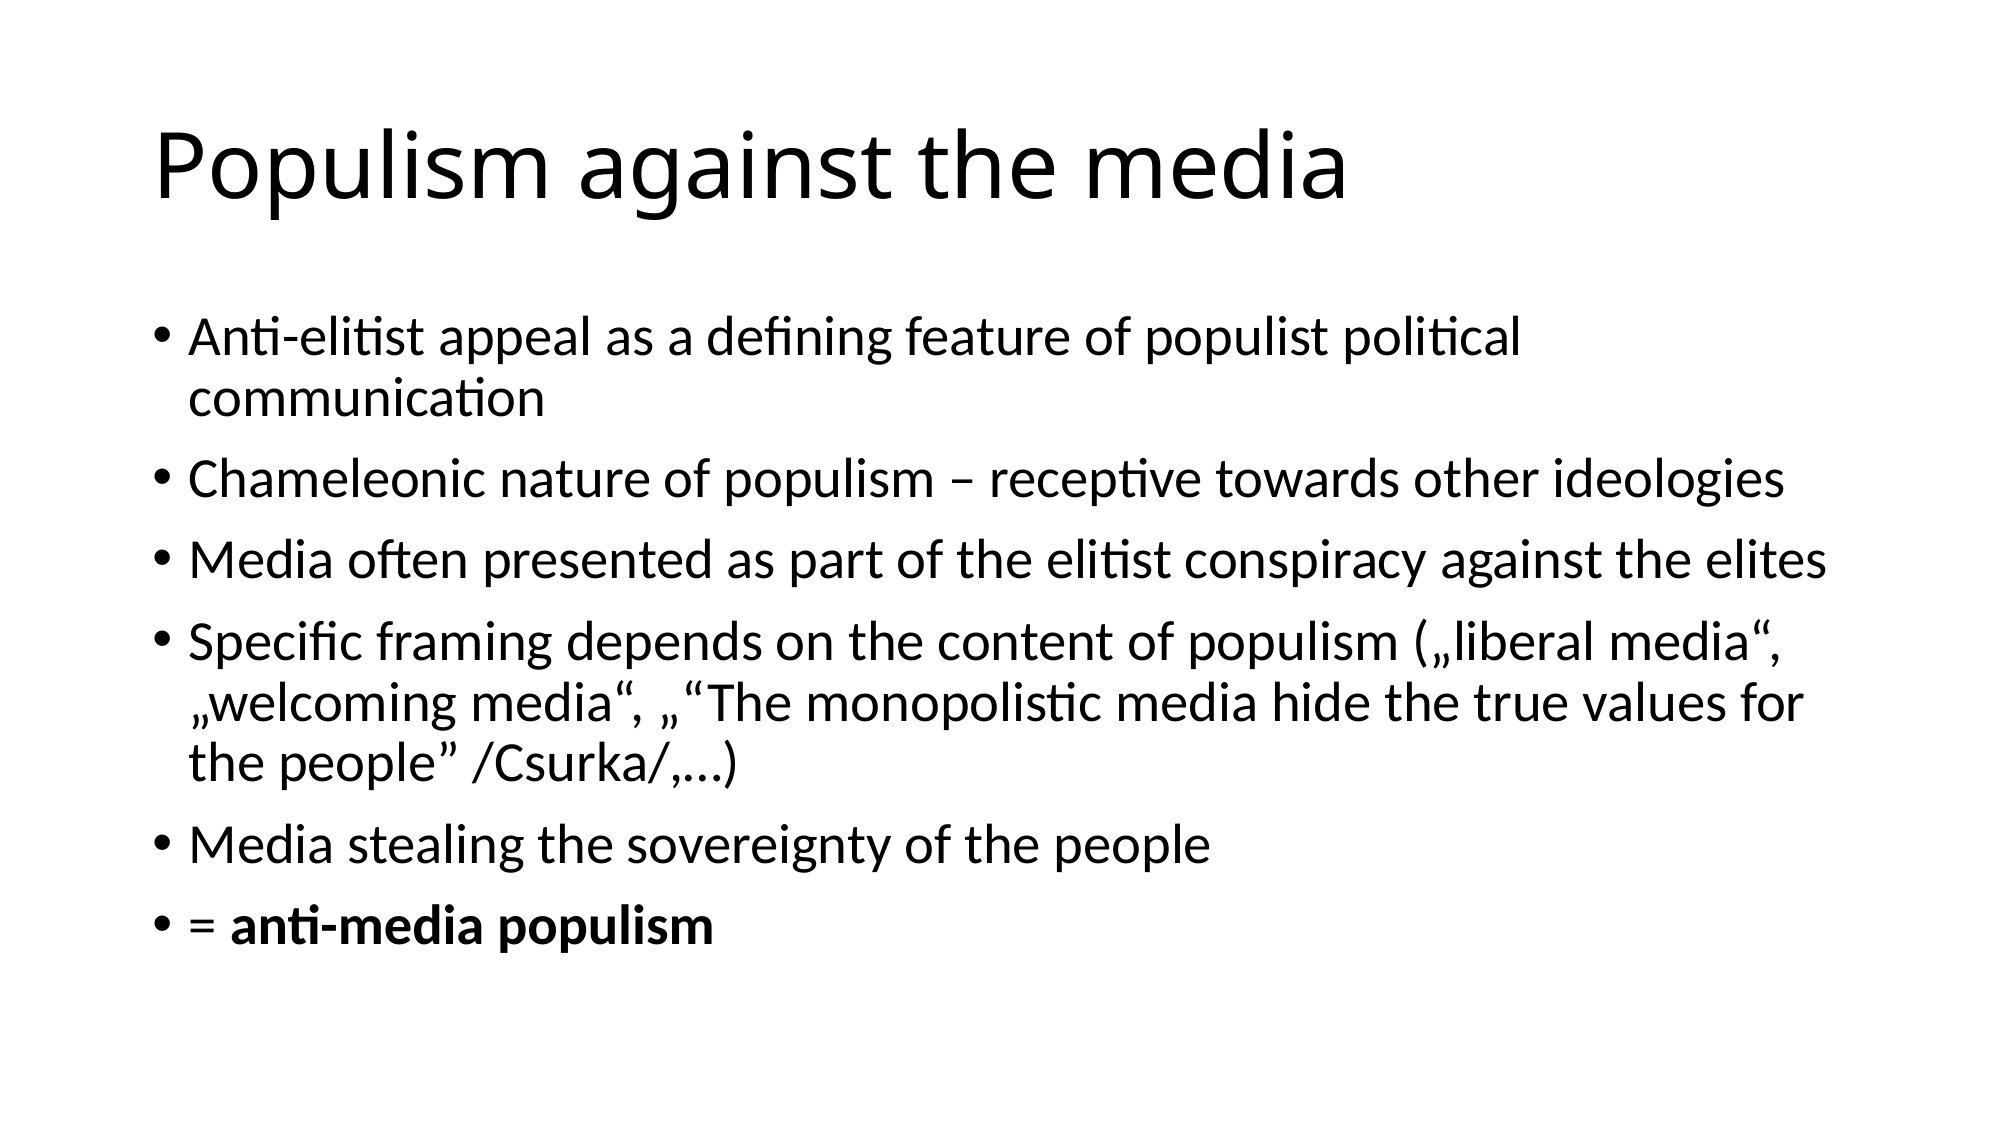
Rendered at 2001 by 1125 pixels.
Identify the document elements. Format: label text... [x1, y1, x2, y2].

title Populism against the media [137, 59, 1863, 278]
list Anti-elitist appeal as a defining feature of populist political communication Chameleonic nature of populism – receptive towards other ideologies Media often presented as part of the elitist conspiracy against the elites Specific framing depends on the content of populism („liberal media“, „welcoming media“, „“The monopolistic media hide the true values for the people” /Csurka/,…) Media stealing the sovereignty of the people = anti-media populism [137, 299, 1863, 1014]
